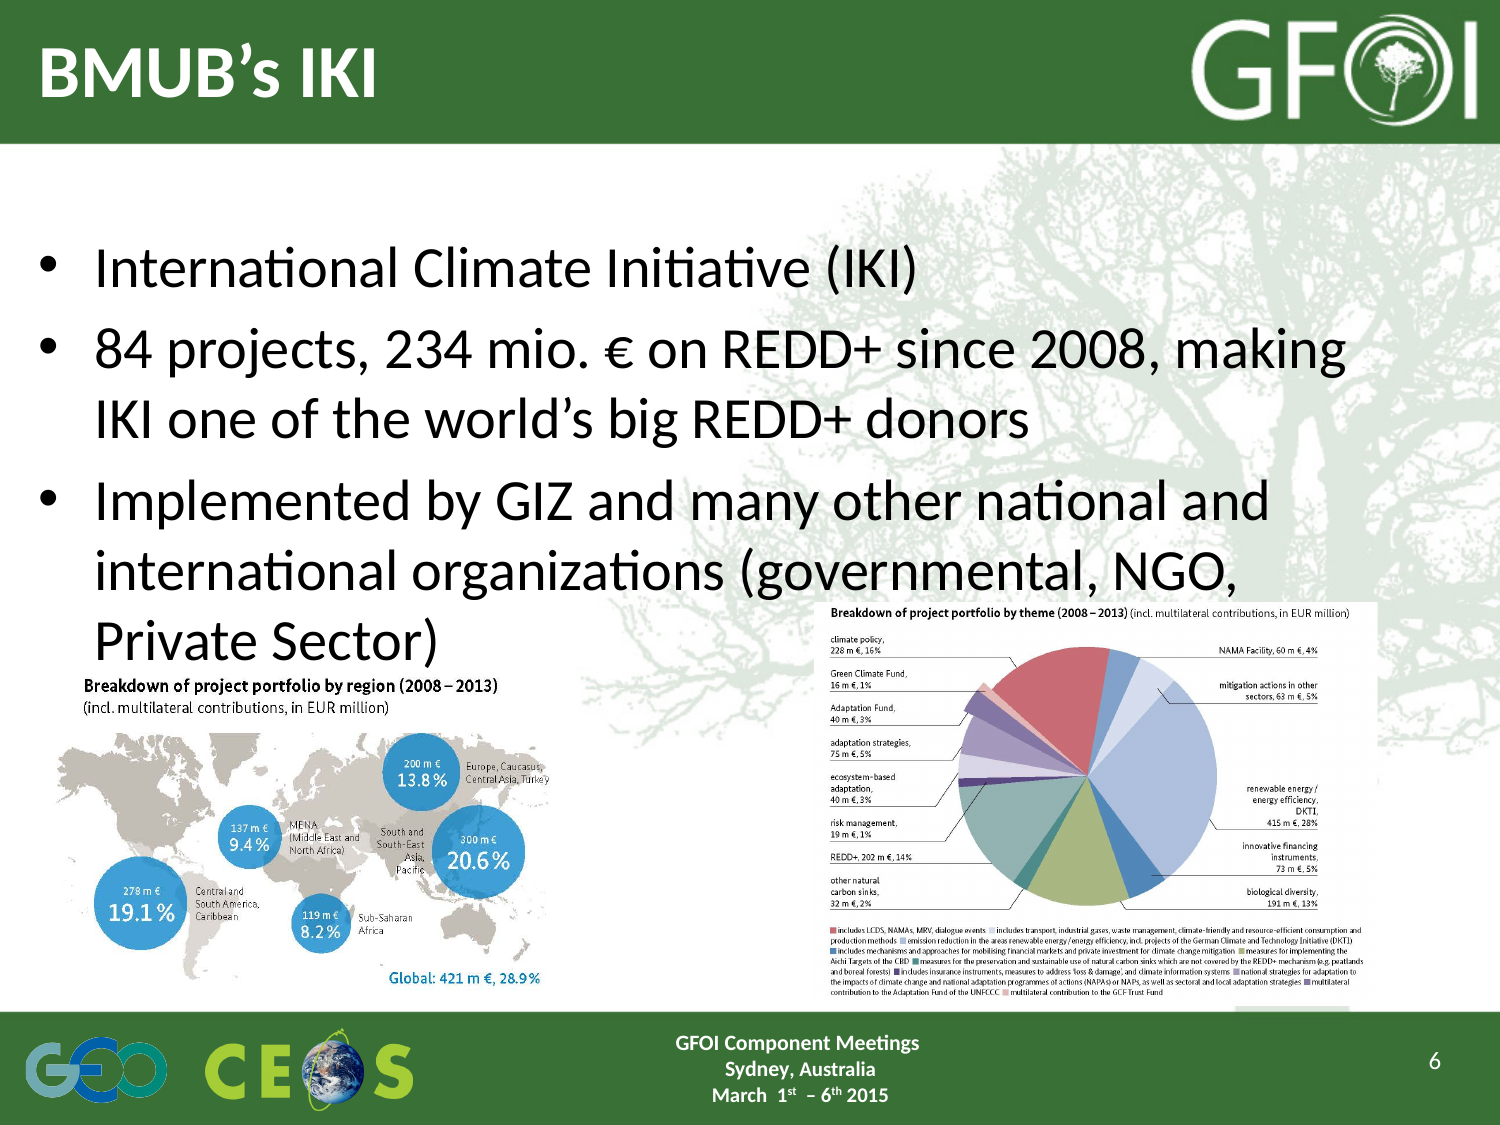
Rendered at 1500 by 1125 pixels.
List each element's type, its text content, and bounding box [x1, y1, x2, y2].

footer GFOI Component Meetings Sydney, Australia March 1st – 6th 2015 [643, 1021, 958, 1115]
title BMUB’s IKI [23, 14, 1009, 130]
slide_number 6 [1392, 1037, 1477, 1098]
list International Climate Initiative (IKI) 84 projects, 234 mio. € on REDD+ since 2008, making IKI one of the world’s big REDD+ donors Implemented by GIZ and many other national and international organizations (governmental, NGO, Private Sector) [23, 221, 1393, 964]
picture [0, 0, 1500, 1125]
